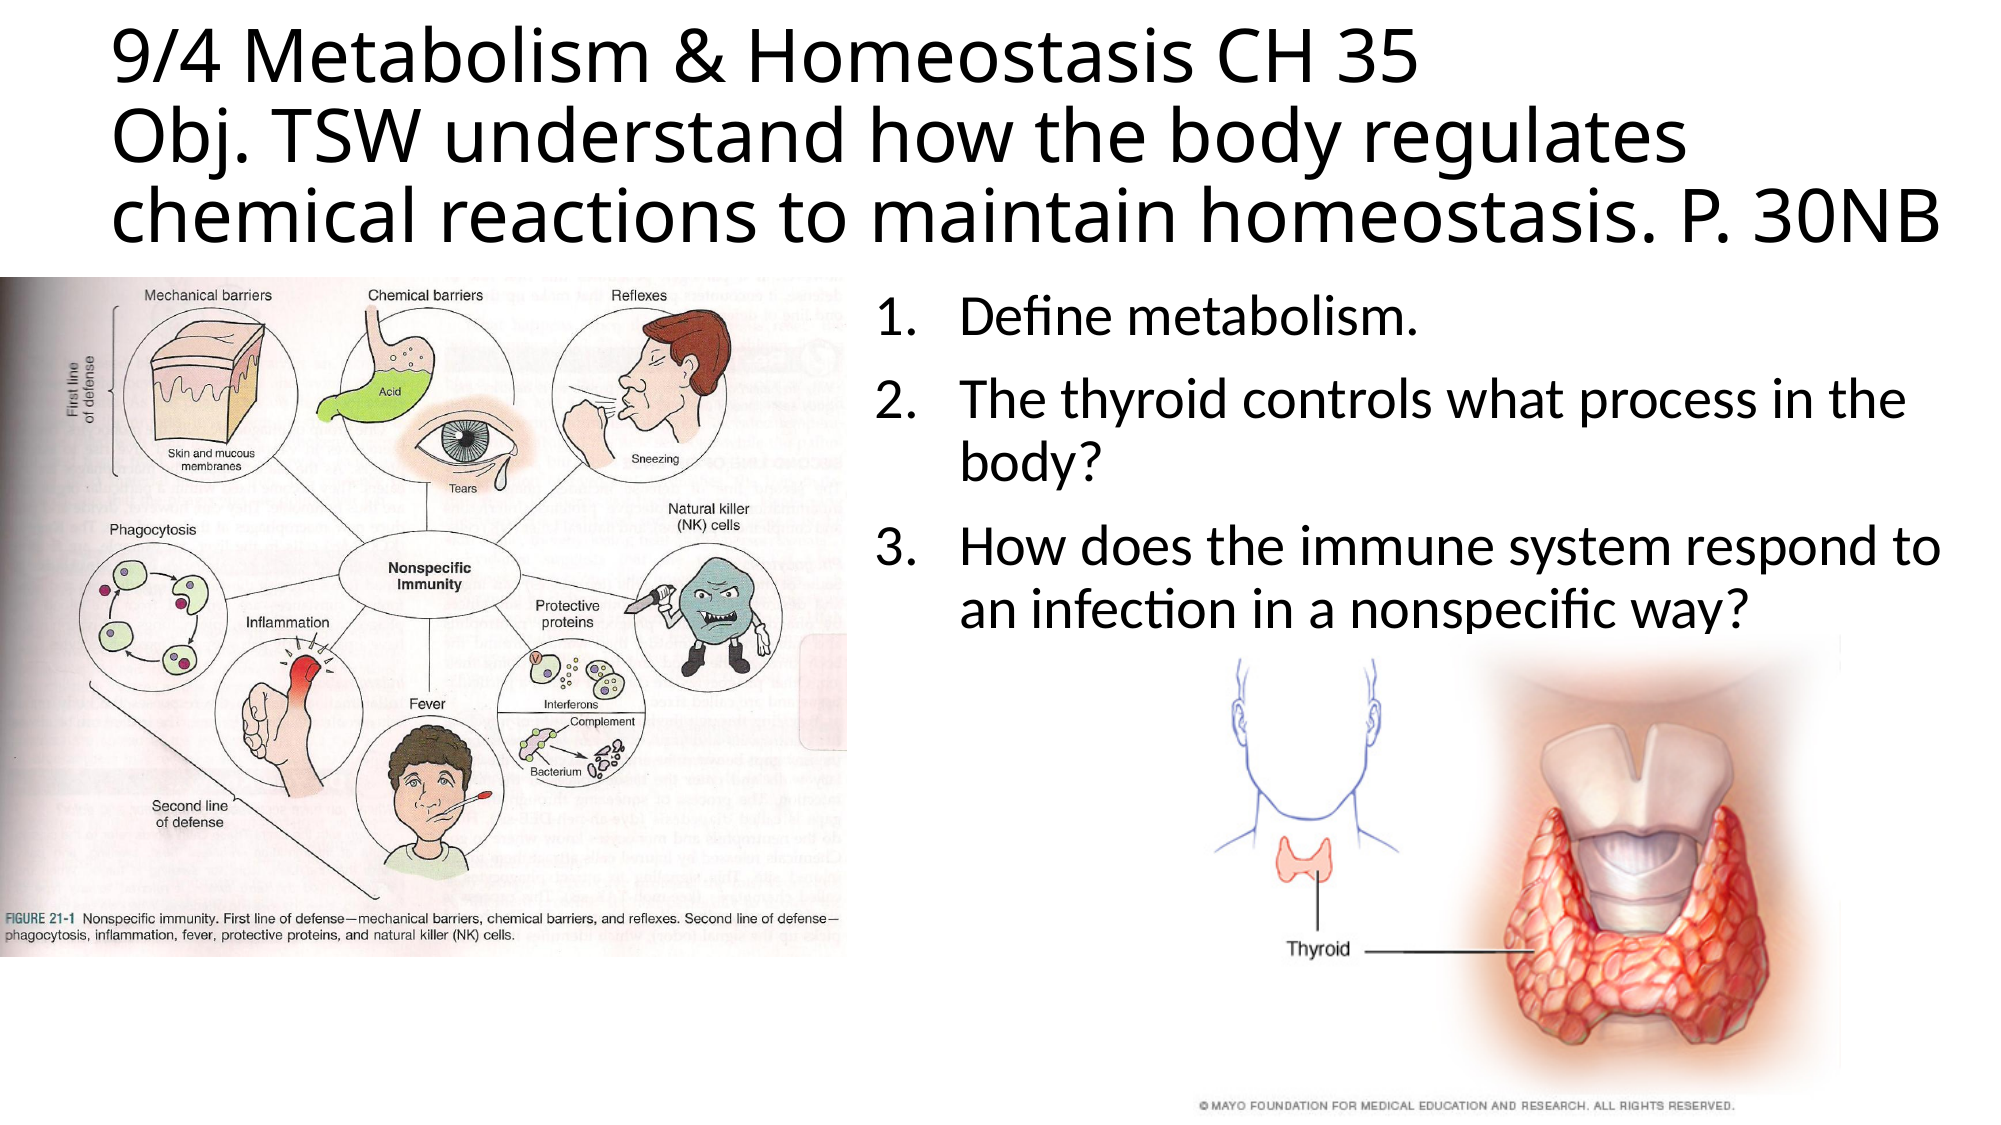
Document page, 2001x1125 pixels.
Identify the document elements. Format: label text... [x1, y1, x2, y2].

picture [1193, 634, 1841, 1117]
list Define metabolism. The thyroid controls what process in the body? How does the immune system respond to an infection in a nonspecific way? [859, 277, 2000, 992]
picture [0, 277, 847, 957]
title 9/4 Metabolism & Homeostasis CH 35 Obj. TSW understand how the body regulates chemical reactions to maintain homeostasis. P. 30NB [95, 0, 2000, 278]
